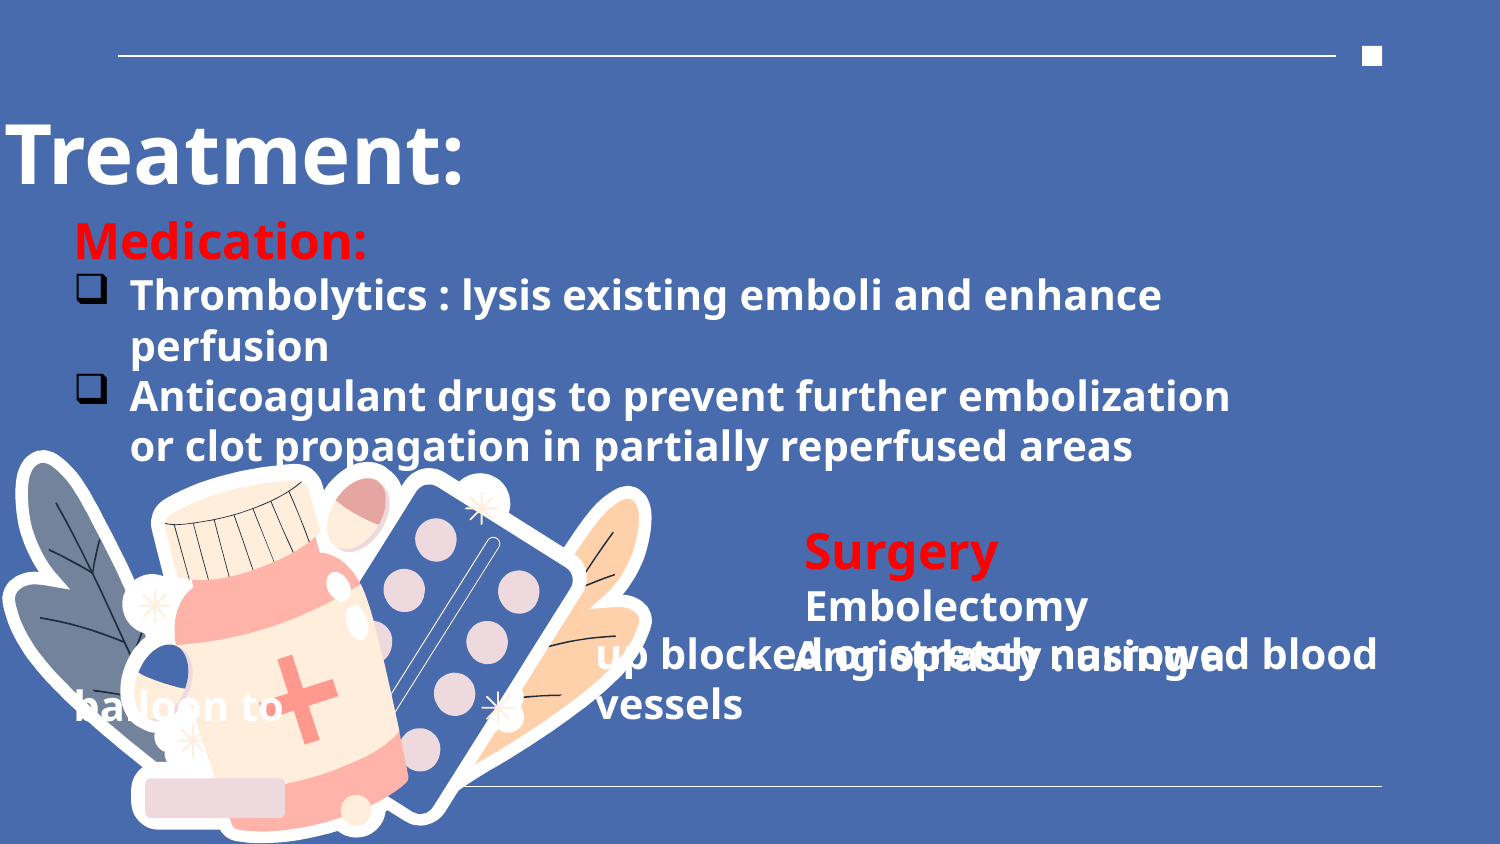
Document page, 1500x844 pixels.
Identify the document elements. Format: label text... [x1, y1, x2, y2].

text_box Medication: Thrombolytics : lysis existing emboli and enhance perfusion Anticoagulant drugs to prevent further embolization or clot propagation in partially reperfused areas Surgery Embolectomy Angioplasty : using a balloon to [58, 201, 1301, 620]
text_box up blocked or stretch narrowed blood vessels [688, 620, 1405, 736]
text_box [0, 452, 683, 844]
text_box Treatment: [0, 93, 503, 209]
